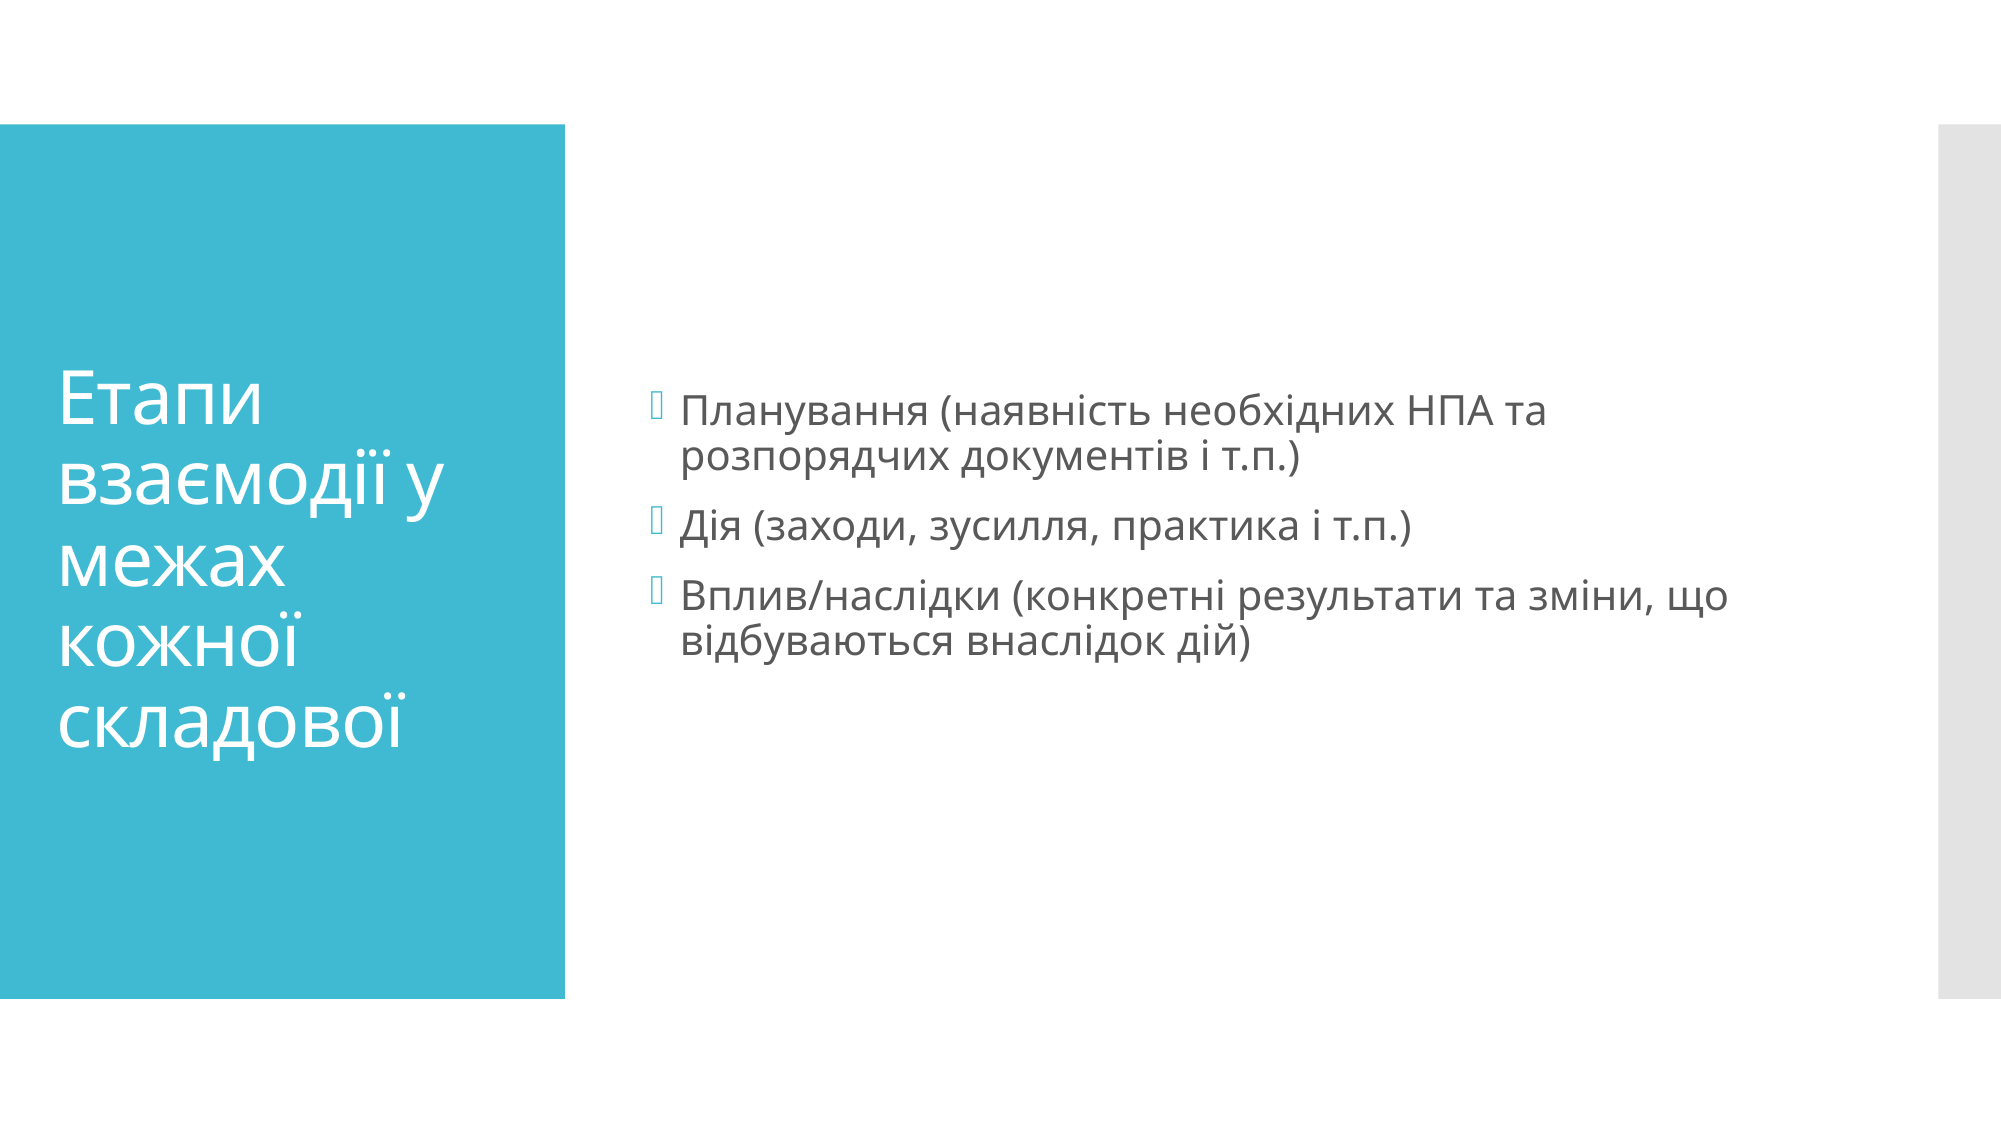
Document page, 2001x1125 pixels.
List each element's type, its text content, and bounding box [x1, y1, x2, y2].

list Планування (наявність необхідних НПА та розпорядчих документів і т.п.) Дія (заходи, зусилля, практика і т.п.) Вплив/наслідки (конкретні результати та зміни, що відбуваються внаслідок дій) [634, 141, 1835, 982]
title Етапи взаємодії у межах кожної складової [41, 184, 525, 940]
